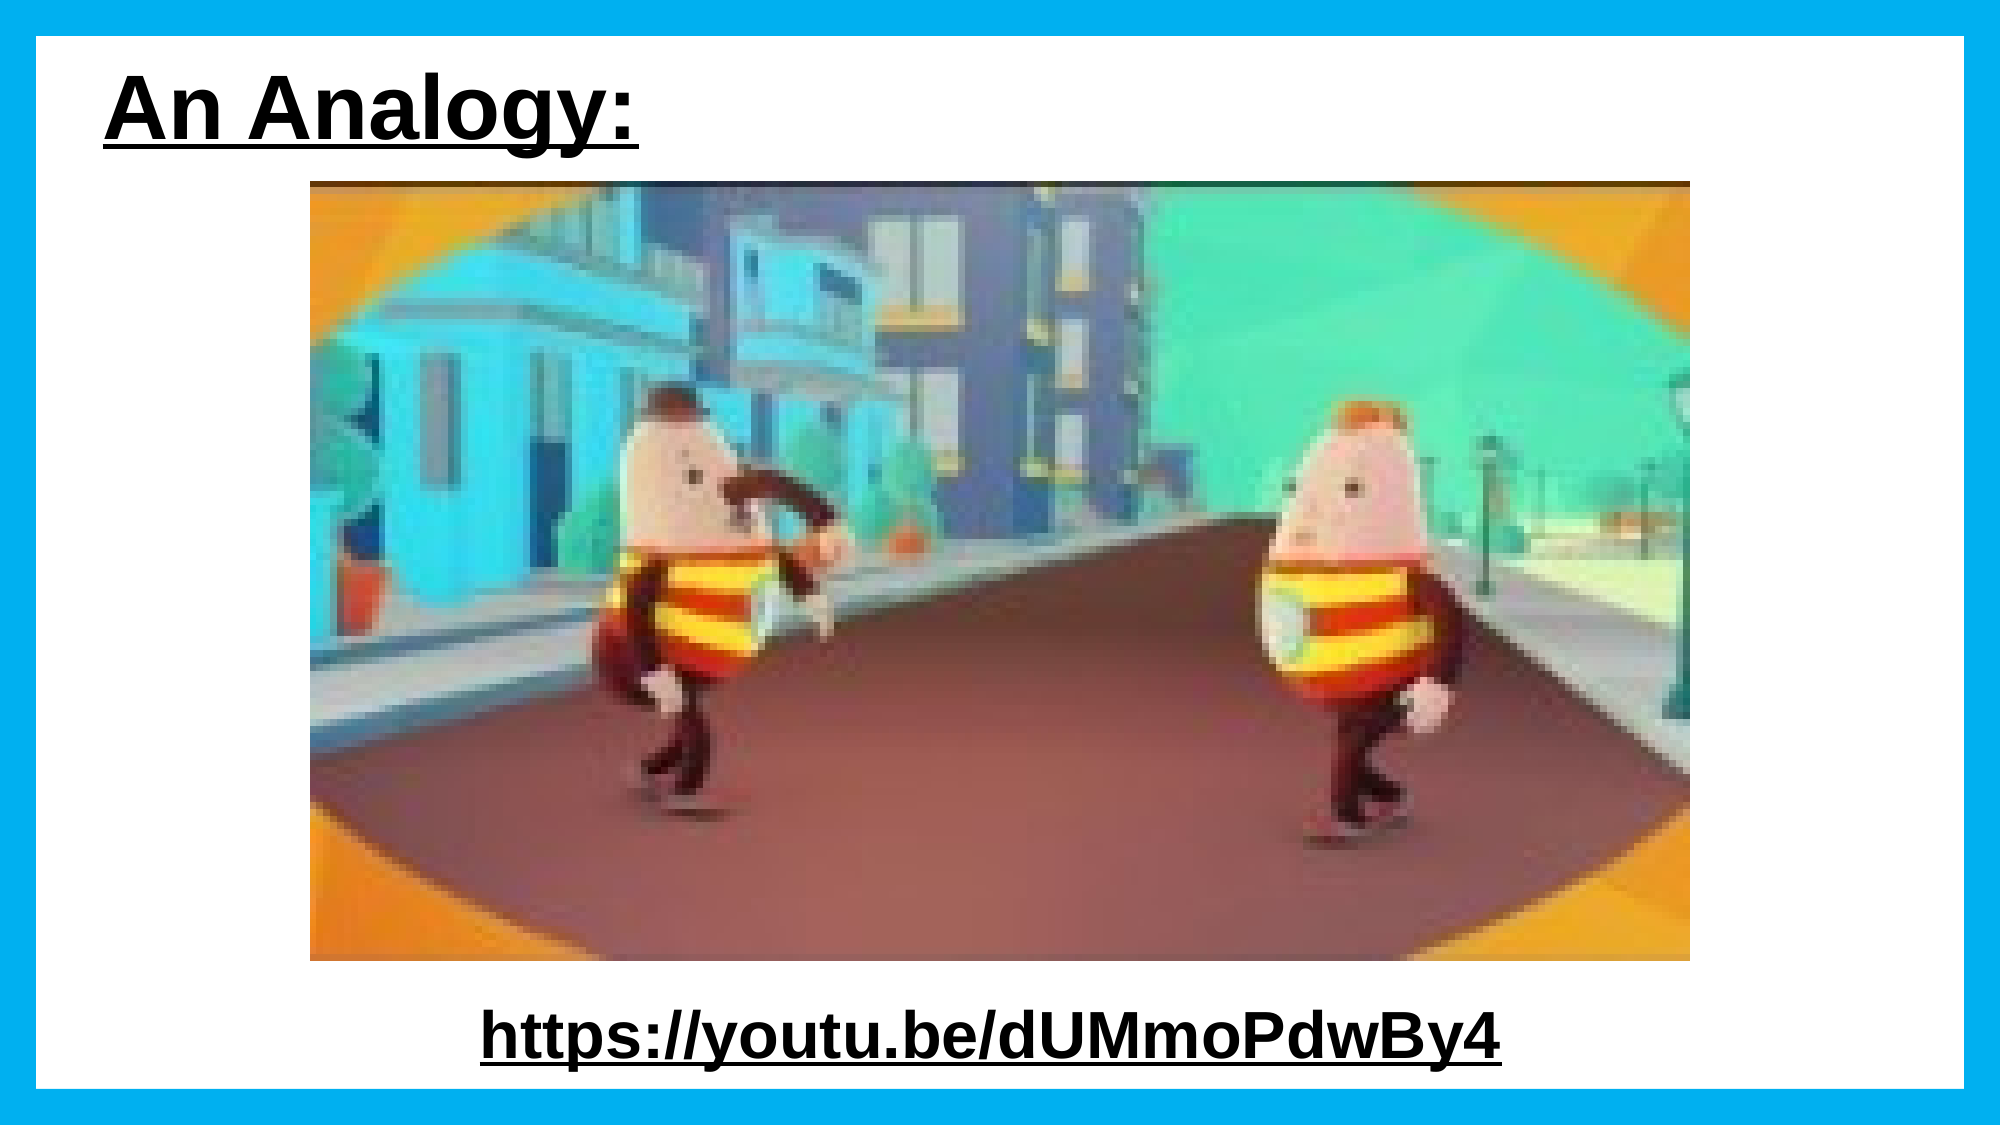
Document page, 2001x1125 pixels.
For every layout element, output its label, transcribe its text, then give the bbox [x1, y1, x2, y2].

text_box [309, 180, 1691, 962]
title An Analogy: [87, 62, 1925, 158]
text_box https://youtu.be/dUMmoPdwBy4 [356, 984, 1644, 1080]
text_box [0, 0, 2000, 1125]
